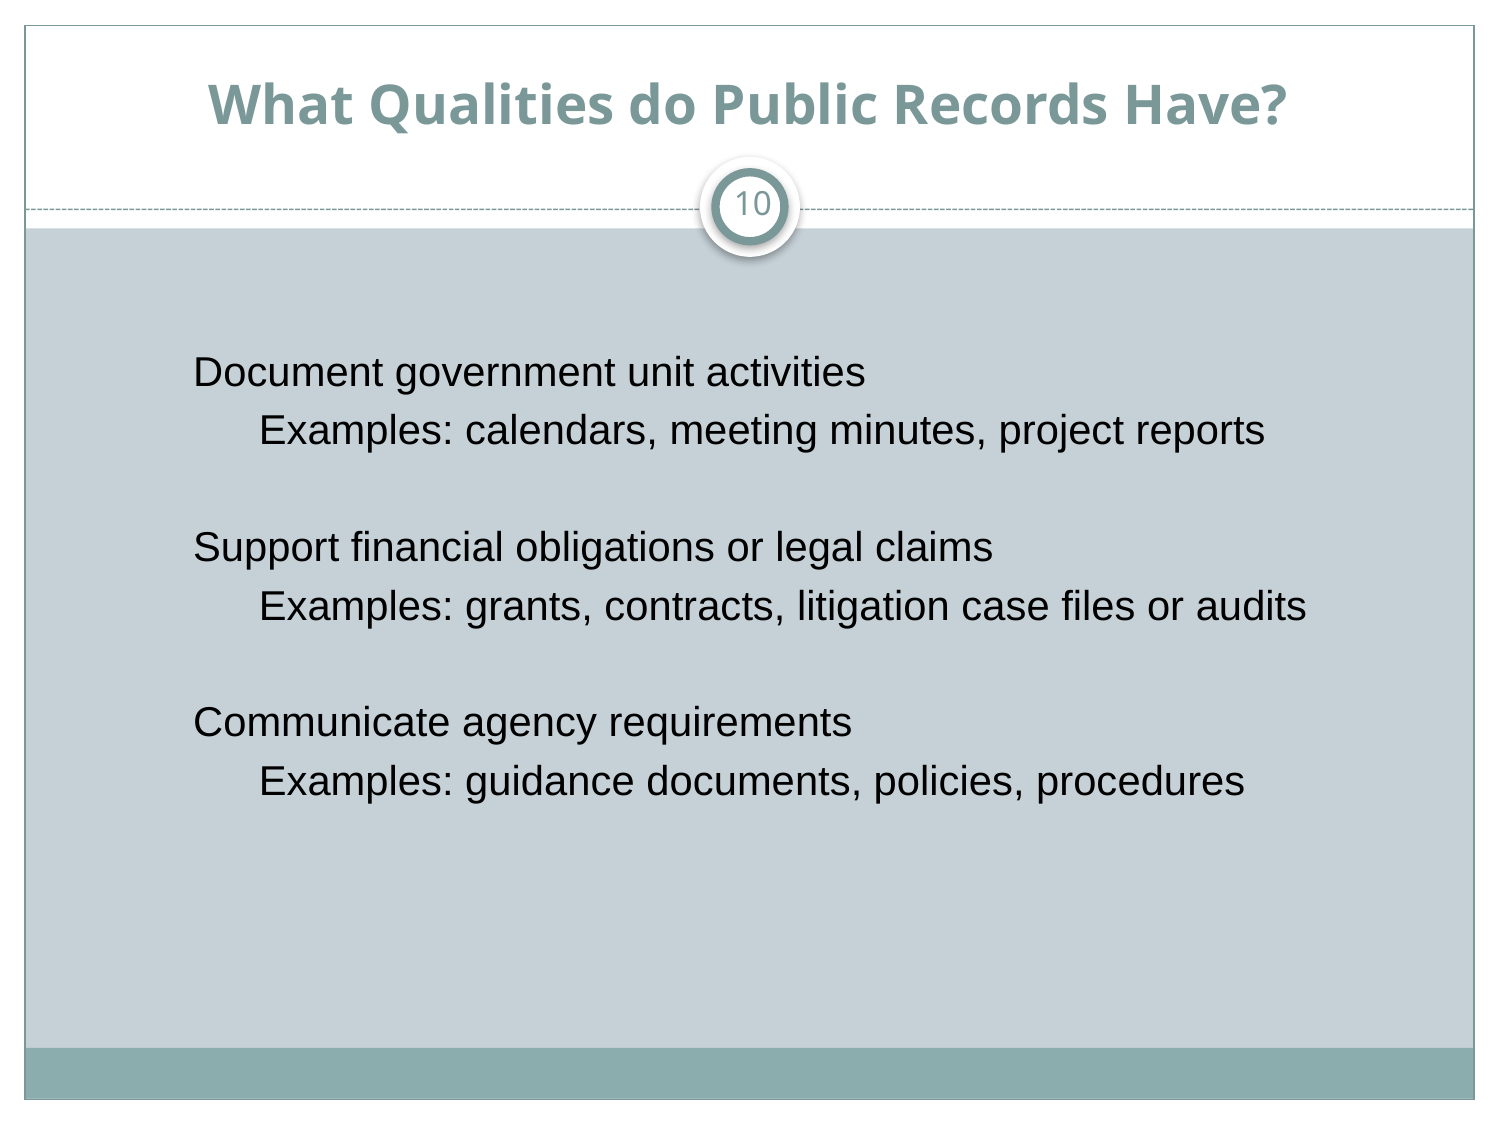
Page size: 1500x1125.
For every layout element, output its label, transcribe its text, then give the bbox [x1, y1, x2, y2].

slide_number 10 [715, 168, 791, 241]
title What Qualities do Public Records Have? [194, 62, 1312, 150]
list Document government unit activities Examples: calendars, meeting minutes, project reports Support financial obligations or legal claims Examples: grants, contracts, litigation case files or audits Communicate agency requirements Examples: guidance documents, policies, procedures [169, 337, 1331, 864]
